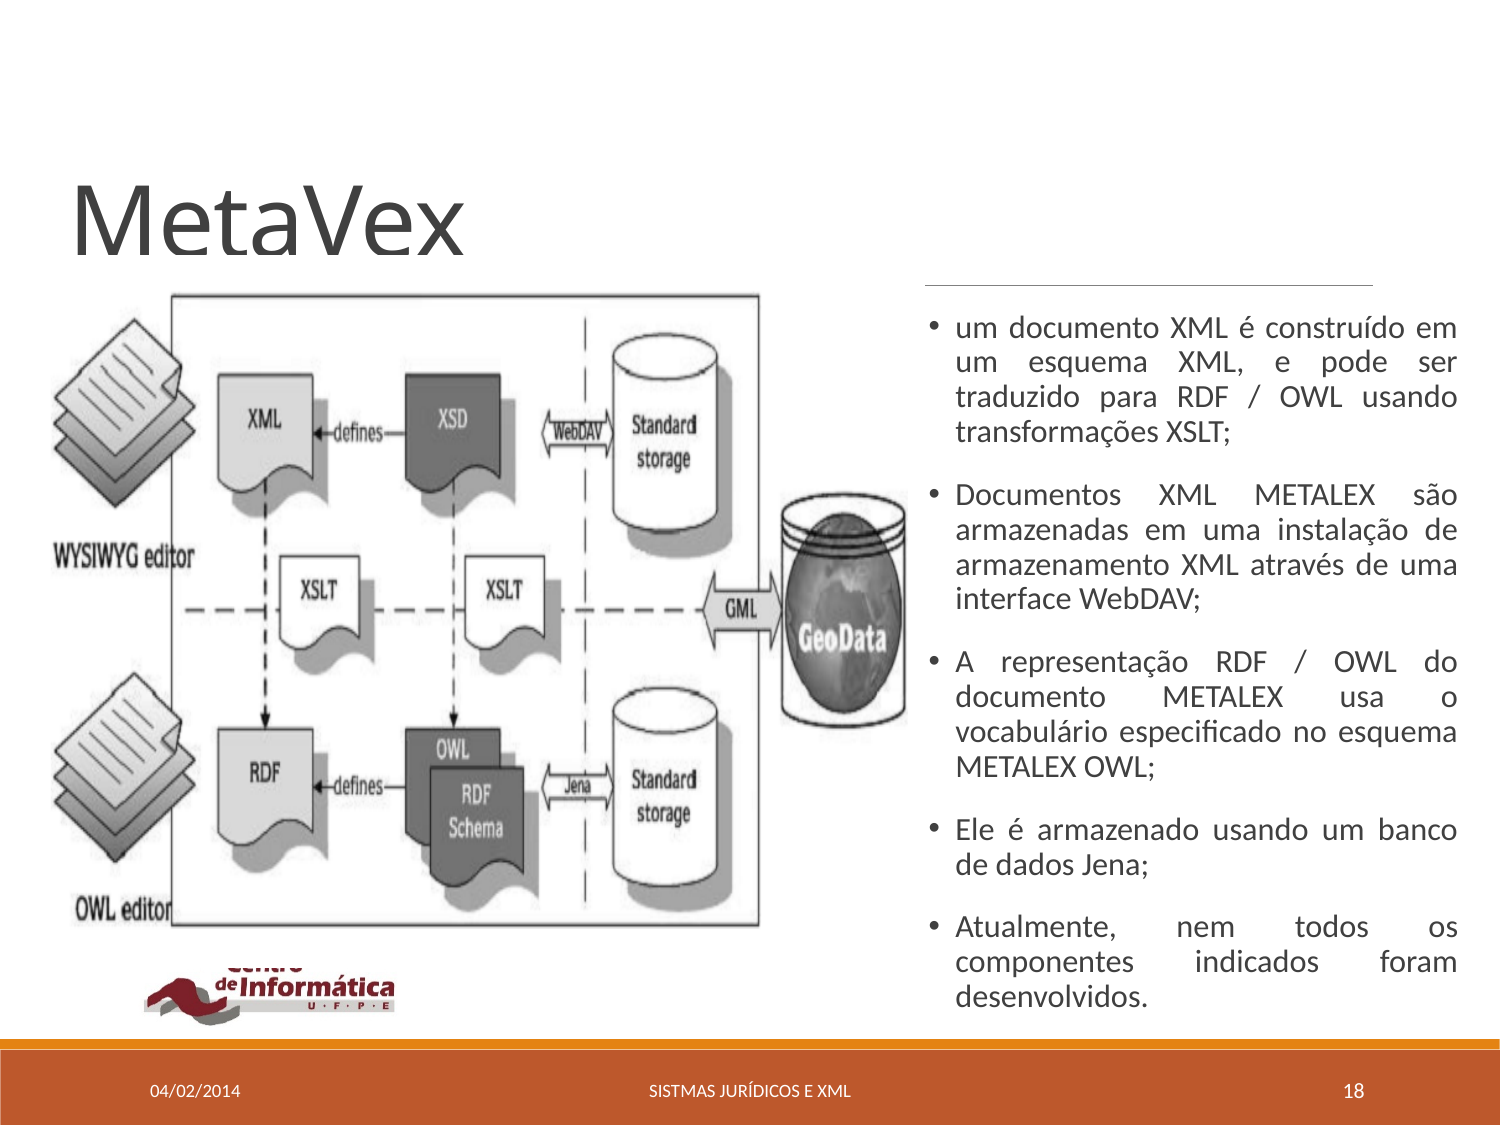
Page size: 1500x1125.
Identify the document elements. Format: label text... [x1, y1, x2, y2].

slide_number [135, 1059, 440, 1120]
slide_number 18 [1218, 1059, 1380, 1120]
footer Sistmas Jurídicos e xml [453, 1059, 1047, 1120]
picture [39, 255, 926, 1033]
title MetaVex [53, 47, 1431, 285]
list um documento XML é construído em um esquema XML, e pode ser traduzido para RDF / OWL usando transformações XSLT; Documentos XML METALEX são armazenadas em uma instalação de armazenamento XML através de uma interface WebDAV; A representação RDF / OWL do documento METALEX usa o vocabulário especificado no esquema METALEX OWL; Ele é armazenado usando um banco de dados Jena; Atualmente, nem todos os componentes indicados foram desenvolvidos. [913, 302, 1474, 1024]
